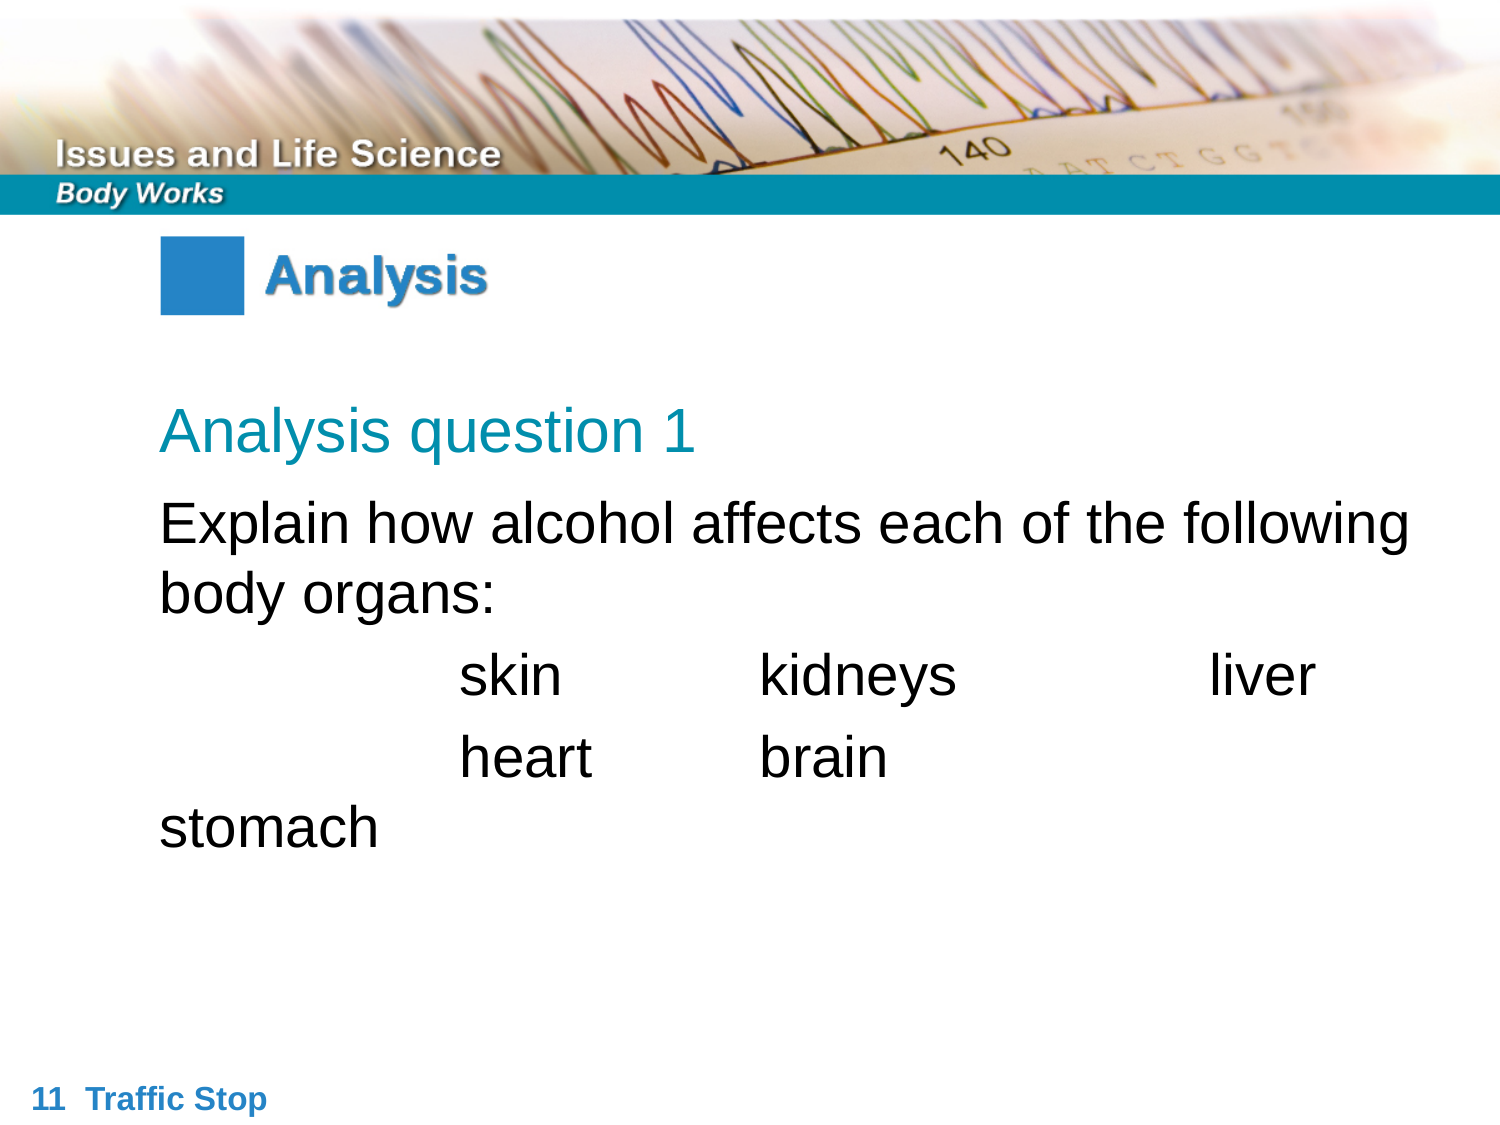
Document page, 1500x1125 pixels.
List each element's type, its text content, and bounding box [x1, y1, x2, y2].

picture [0, 0, 1500, 354]
list Analysis question 1 [144, 383, 1443, 478]
list Explain how alcohol affects each of the following body organs: skin kidneys liver heart brain stomach [144, 478, 1443, 1077]
